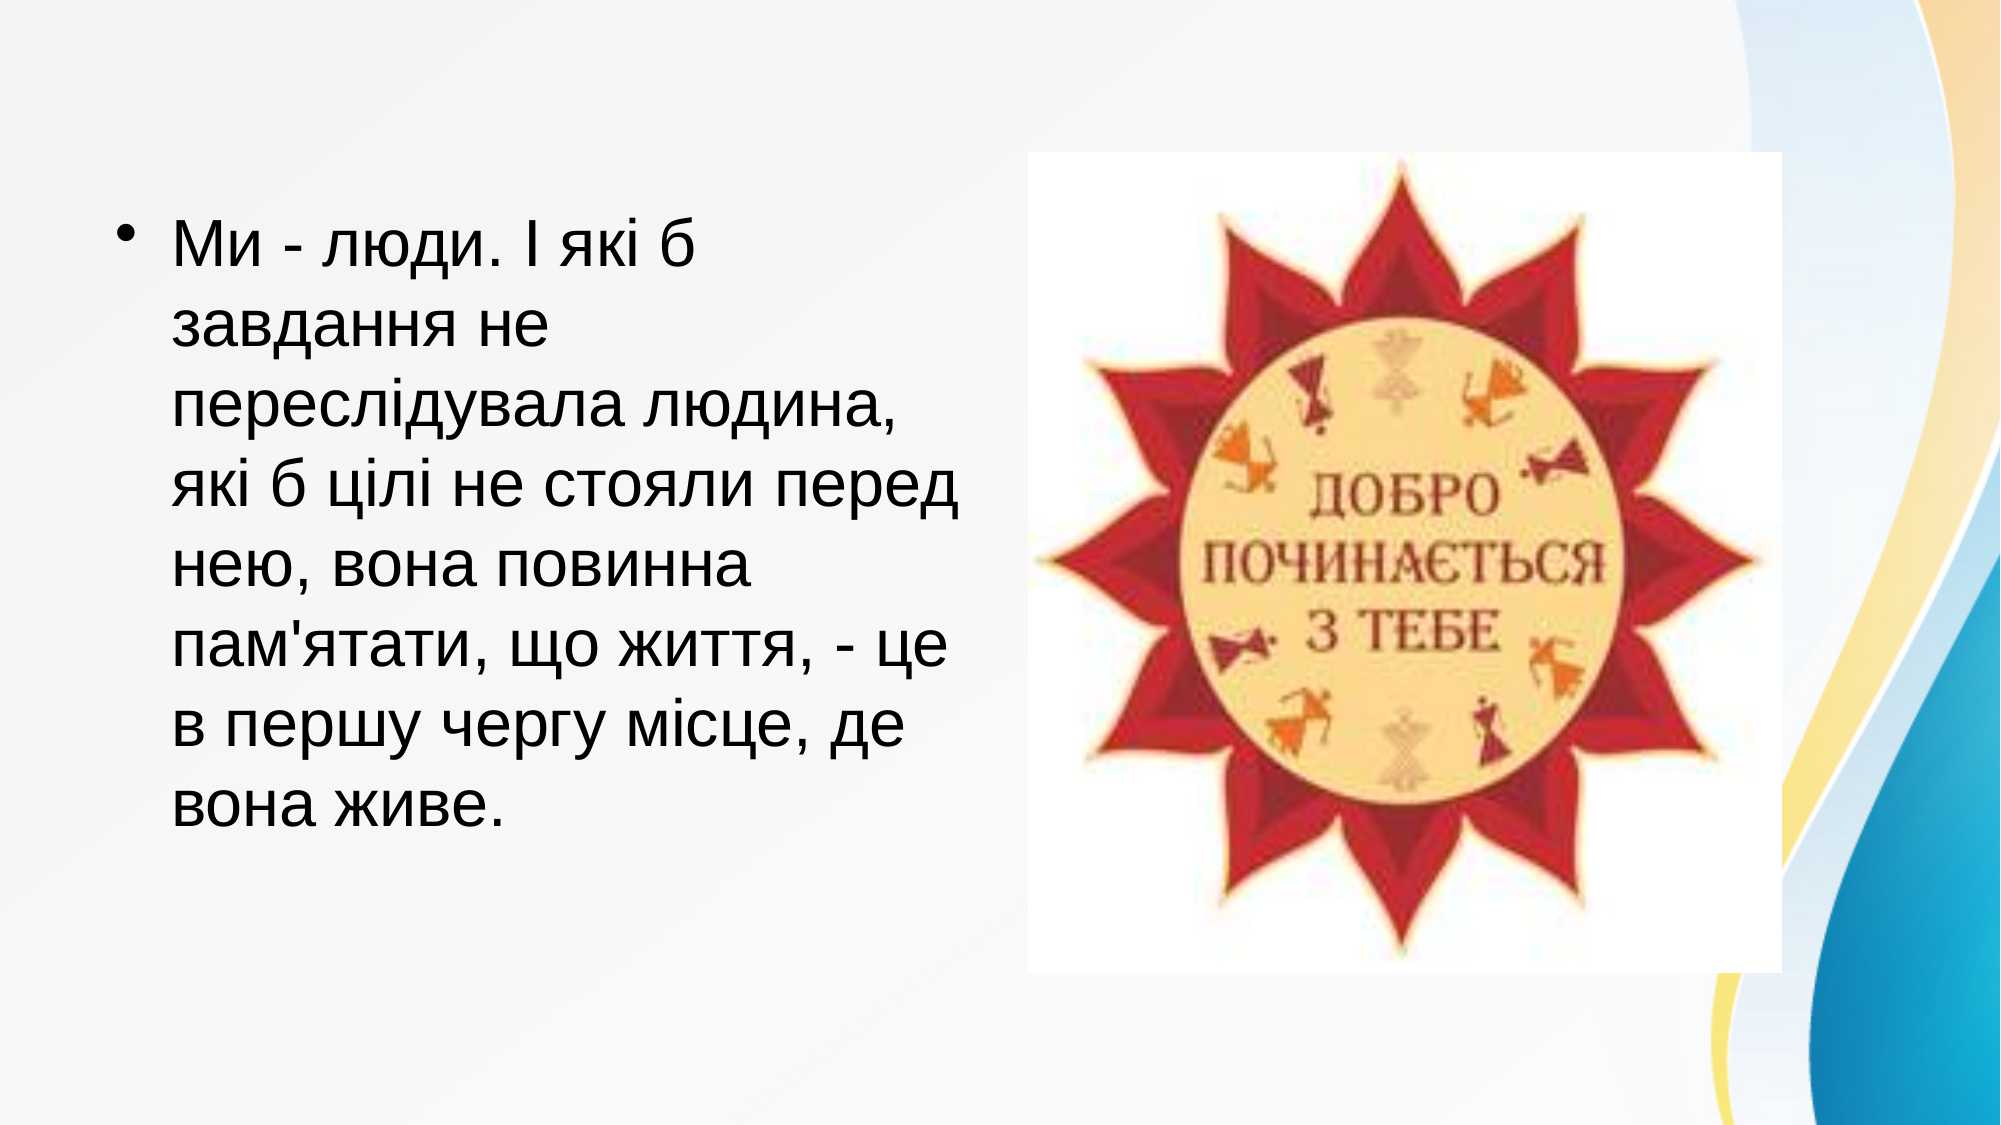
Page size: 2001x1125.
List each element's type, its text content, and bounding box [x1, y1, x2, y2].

list Ми - люди. І які б завдання не переслідувала людина, які б цілі не стояли перед нею, вона повинна пам'ятати, що життя, - це в першу чергу місце, де вона живе. [99, 192, 984, 1006]
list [1028, 152, 1782, 973]
picture [0, 0, 2001, 1125]
